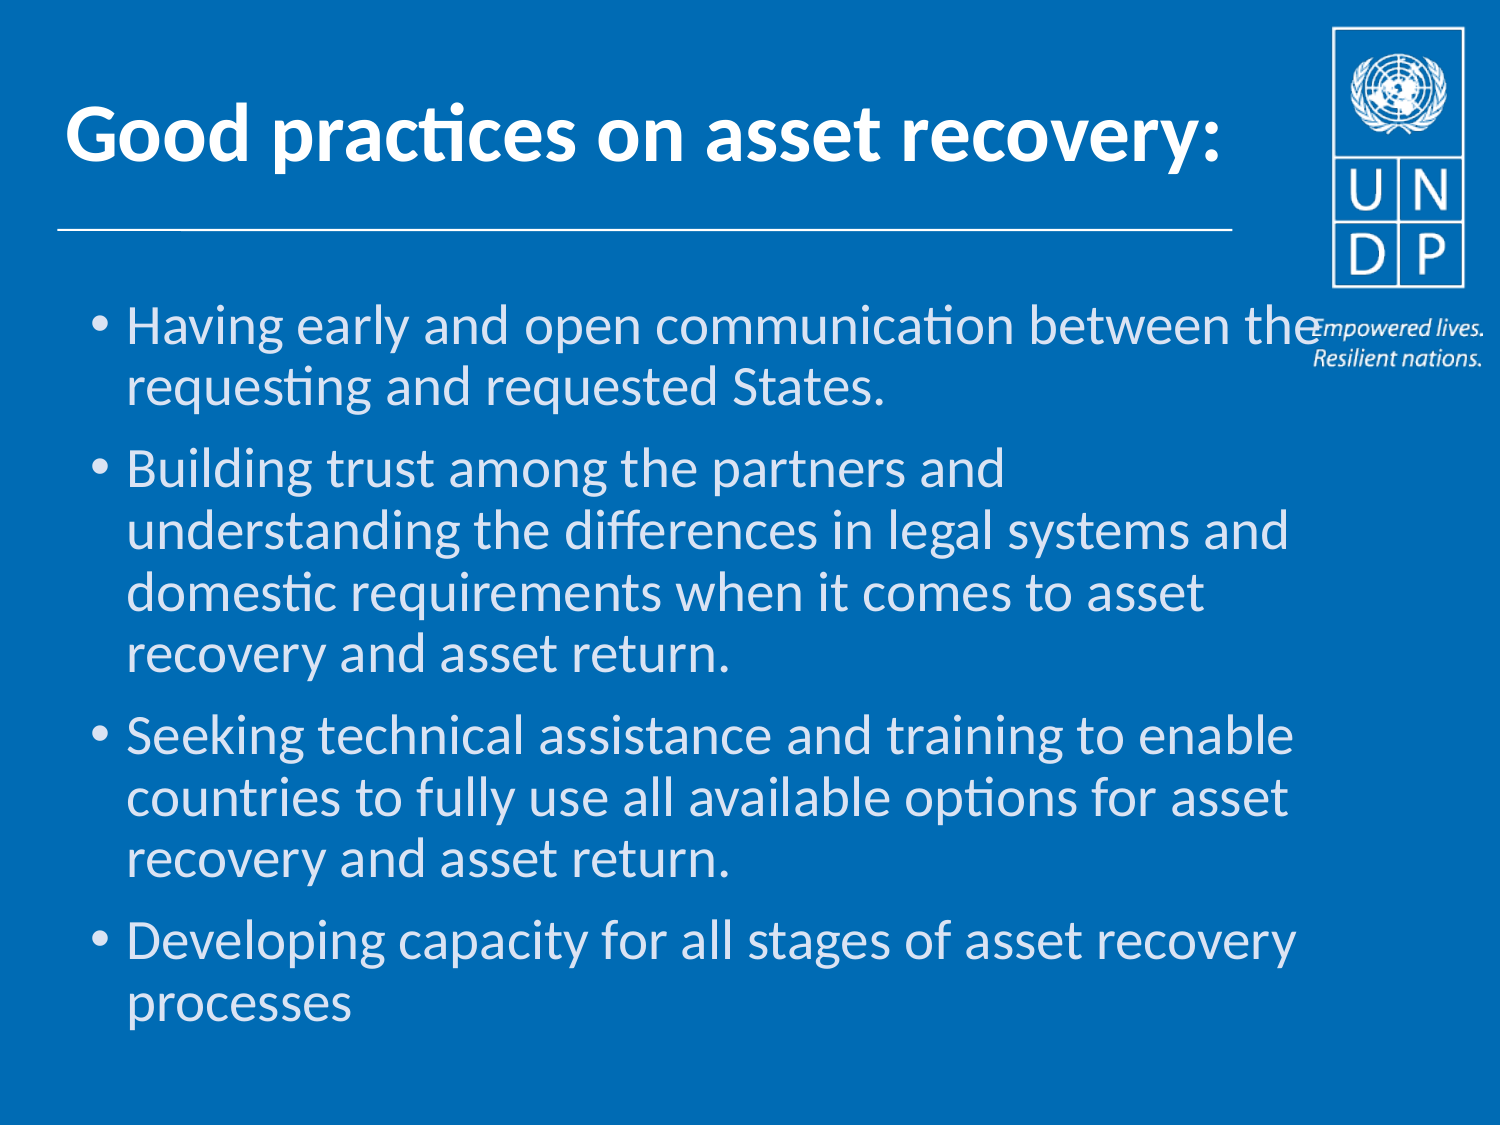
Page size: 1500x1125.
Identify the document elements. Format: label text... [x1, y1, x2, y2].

picture [1312, 26, 1483, 382]
text_box Good practices on asset recovery: [50, 81, 1260, 270]
list Having early and open communication between the requesting and requested States. Building trust among the partners and understanding the differences in legal systems and domestic requirements when it comes to asset recovery and asset return. Seeking technical assistance and training to enable countries to fully use all available options for asset recovery and asset return. Developing capacity for all stages of asset recovery processes [75, 287, 1344, 1044]
